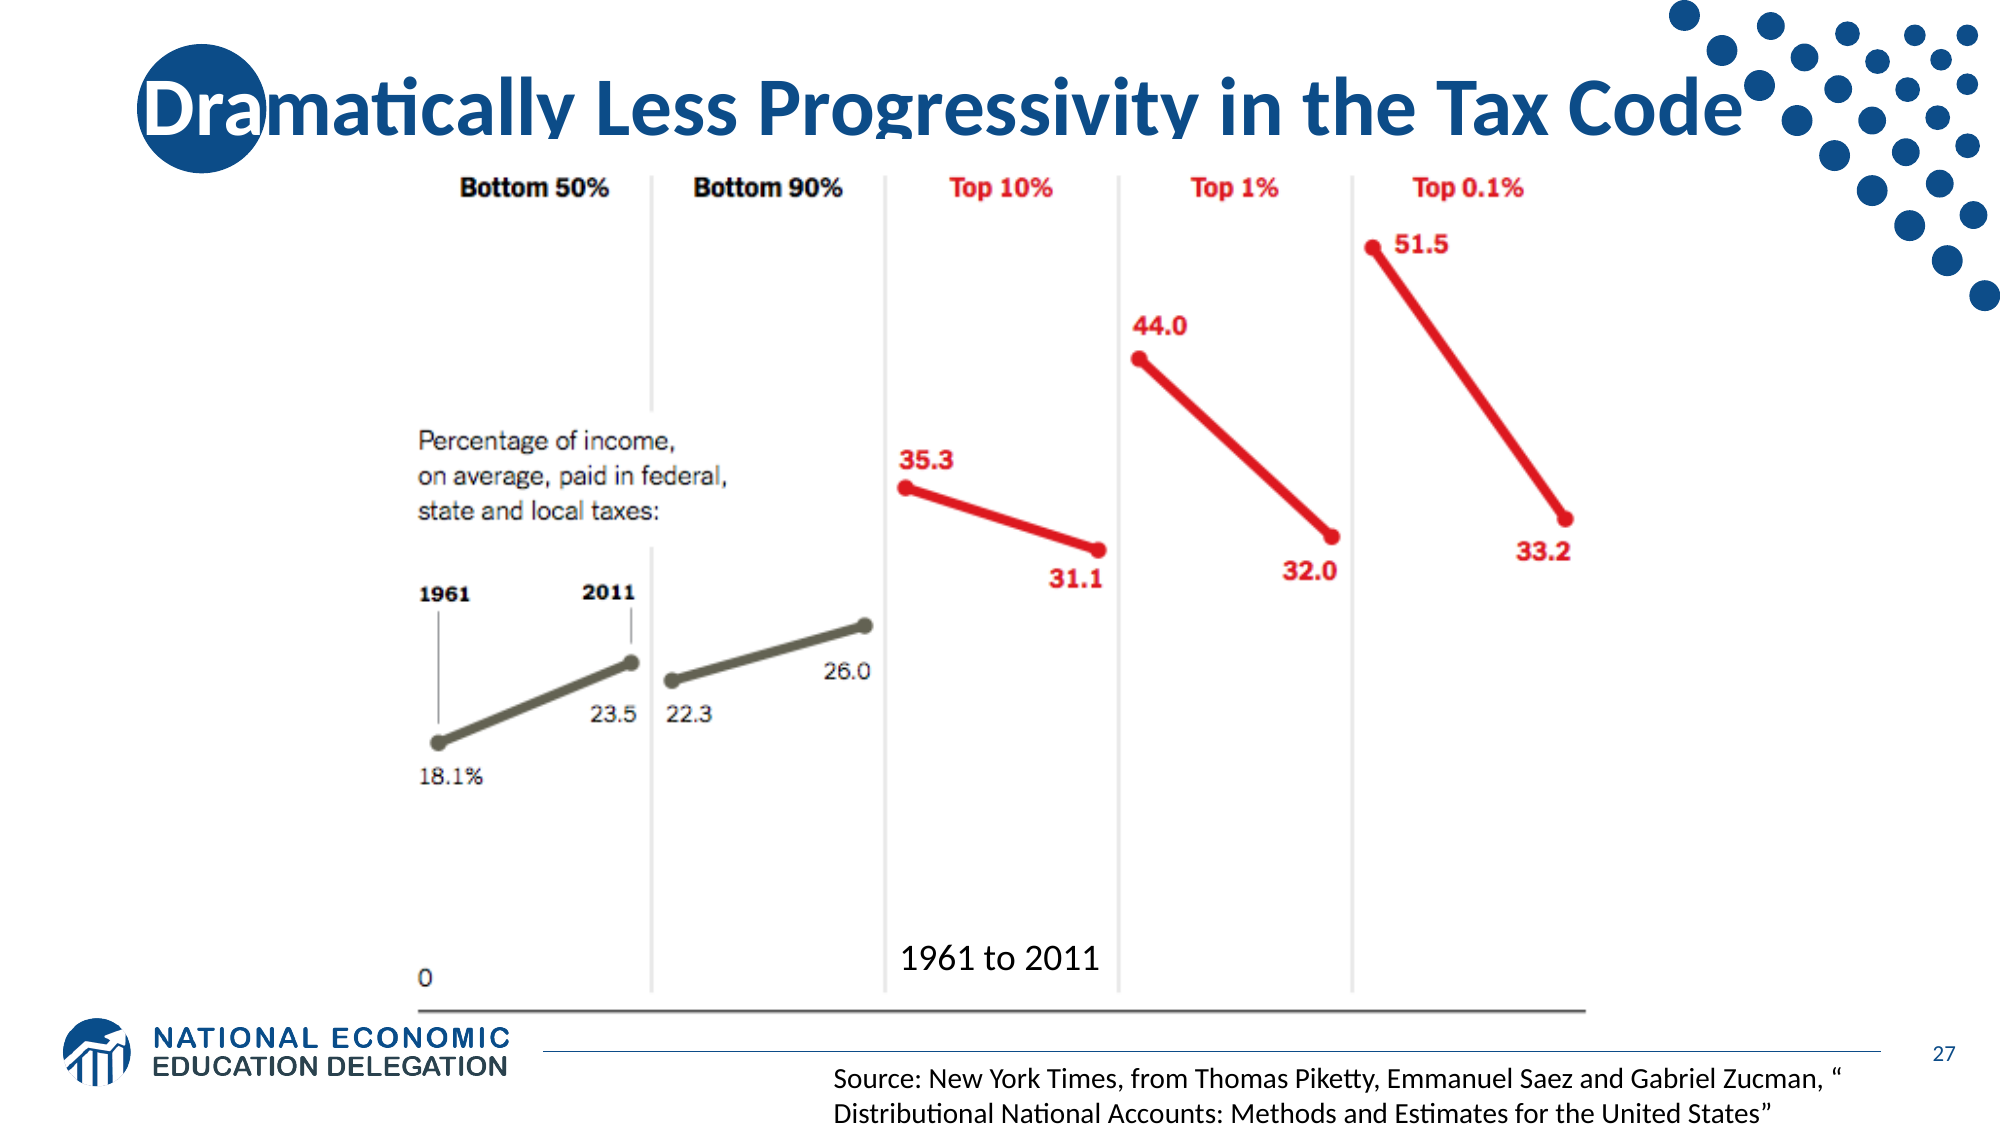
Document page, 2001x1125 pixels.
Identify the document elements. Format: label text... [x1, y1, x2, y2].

picture [55, 1013, 520, 1091]
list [401, 138, 1598, 1022]
slide_number 27 [1521, 1022, 1972, 1082]
title Dramatically Less Progressivity in the Tax Code [127, 0, 1853, 218]
text_box Source: New York Times, from Thomas Piketty, Emmanuel Saez and Gabriel Zucman, “ Distributional National Accounts: Methods and Estimates for the United States” [818, 1051, 1859, 1125]
